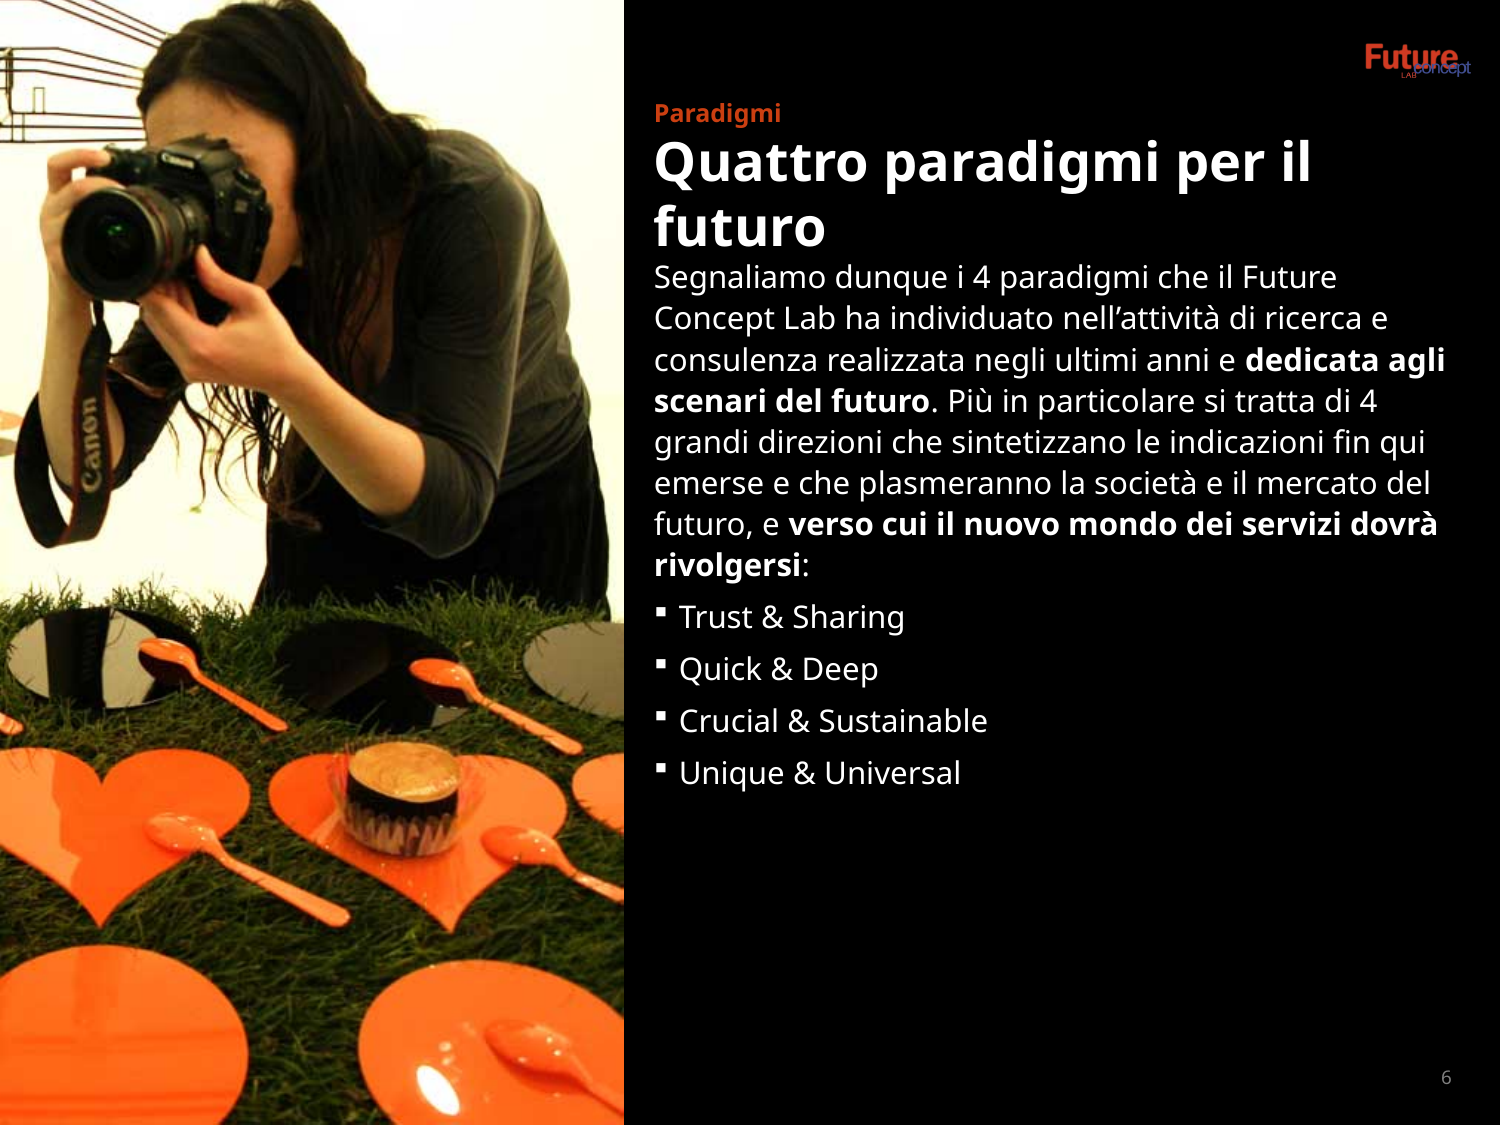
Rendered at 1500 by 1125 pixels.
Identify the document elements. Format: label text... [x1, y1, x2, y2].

picture [1364, 42, 1471, 78]
picture [0, 0, 624, 1125]
text_box [628, 252, 1451, 288]
text_box Paradigmi [653, 91, 862, 135]
slide_number 6 [1250, 1065, 1452, 1092]
title Quattro paradigmi per il futuro [653, 127, 1474, 212]
list Segnaliamo dunque i 4 paradigmi che il Future Concept Lab ha individuato nell’attività di ricerca e consulenza realizzata negli ultimi anni e dedicata agli scenari del futuro. Più in particolare si tratta di 4 grandi direzioni che sintetizzano le indicazioni fin qui emerse e che plasmeranno la società e il mercato del futuro, e verso cui il nuovo mondo dei servizi dovrà rivolgersi: Trust & Sharing Quick & Deep Crucial & Sustainable Unique & Universal [653, 253, 1453, 1010]
